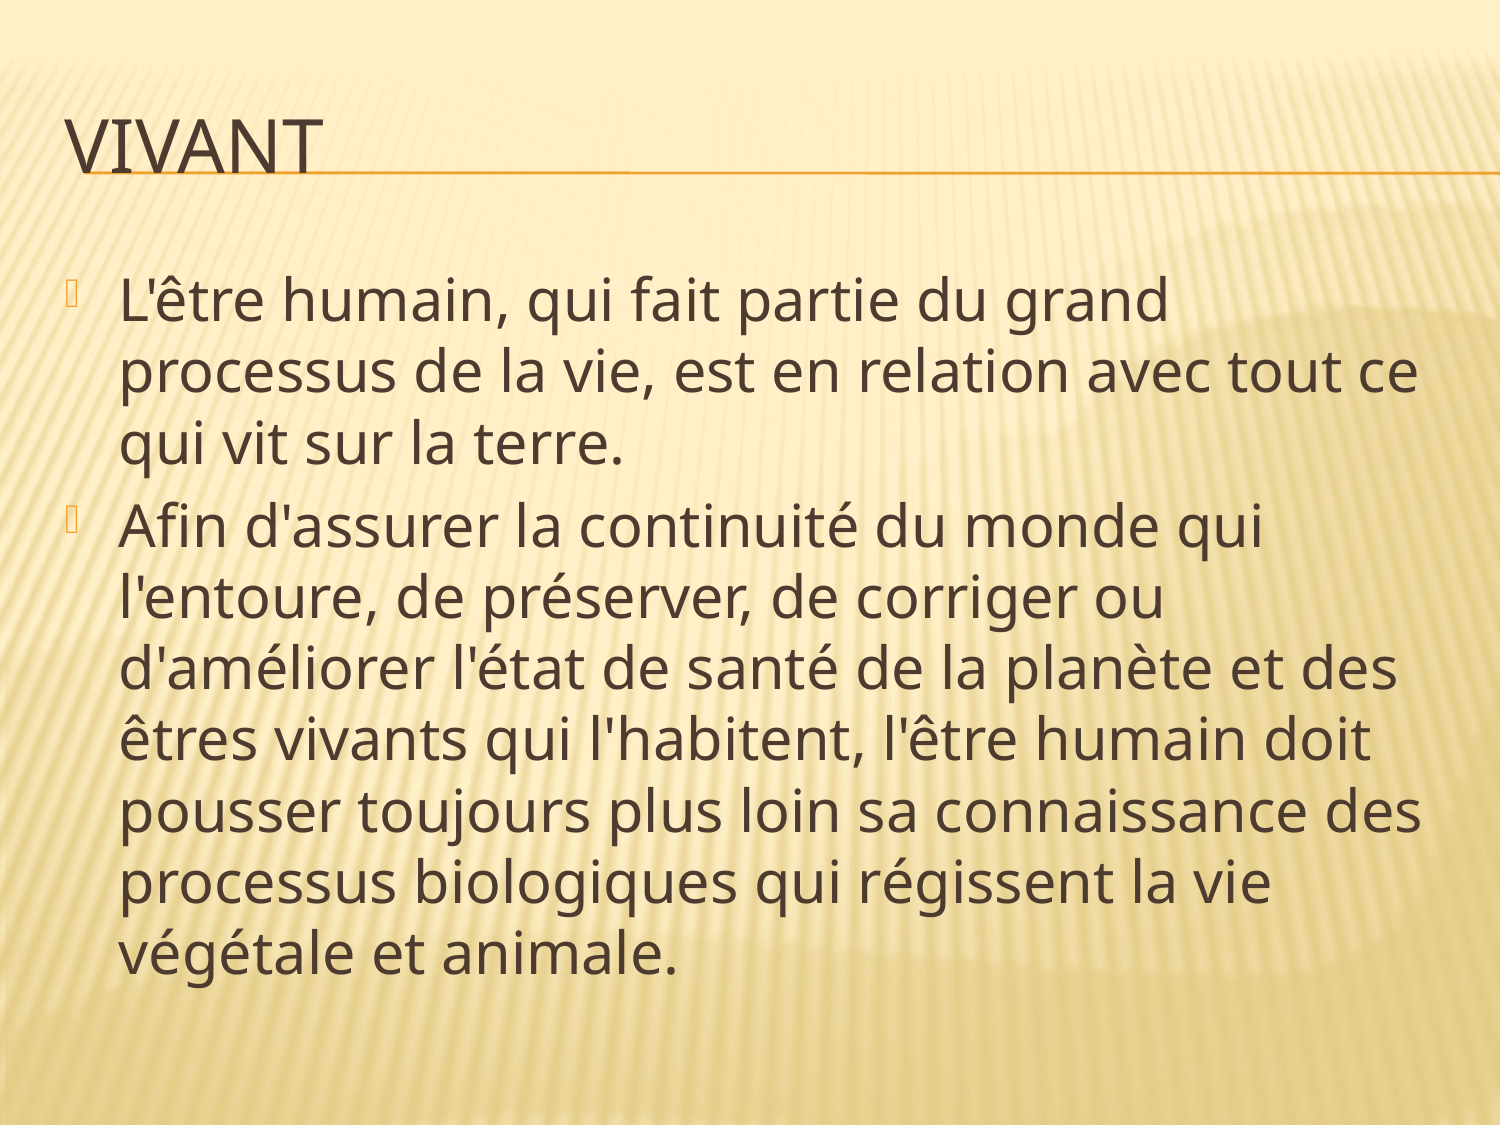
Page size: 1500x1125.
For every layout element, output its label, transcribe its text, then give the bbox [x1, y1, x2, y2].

list L'être humain, qui fait partie du grand processus de la vie, est en relation avec tout ce qui vit sur la terre. Afin d'assurer la continuité du monde qui l'entoure, de préserver, de corriger ou d'améliorer l'état de santé de la planète et des êtres vivants qui l'habitent, l'être humain doit pousser toujours plus loin sa connaissance des processus biologiques qui régissent la vie végétale et animale. [50, 254, 1475, 998]
title Vivant [50, 75, 1475, 213]
